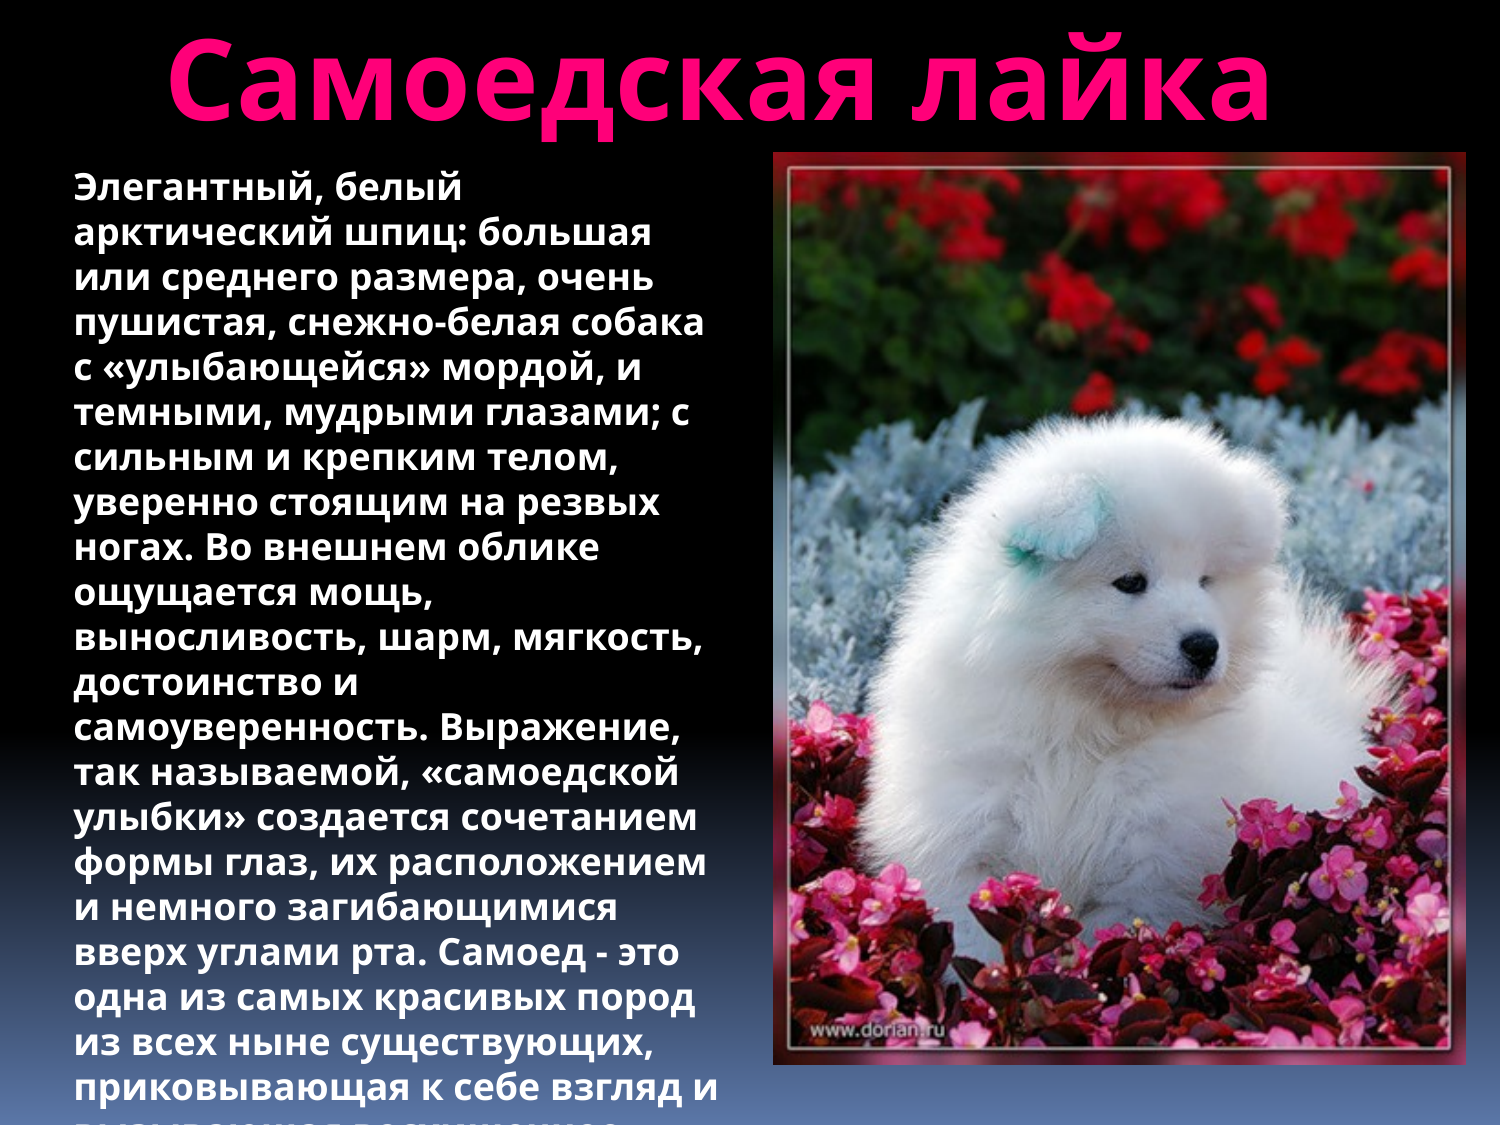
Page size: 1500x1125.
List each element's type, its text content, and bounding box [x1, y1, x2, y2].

picture [772, 151, 1466, 1066]
text_box Самоедская лайка [58, 0, 1383, 150]
text_box Элегантный, белый арктический шпиц: большая или среднего размера, очень пушистая, снежно-белая собака с «улыбающейся» мордой, и темными, мудрыми глазами; с сильным и крепким телом, уверенно стоящим на резвых ногах. Во внешнем облике ощущается мощь, выносливость, шарм, мягкость, достоинство и самоуверенность. Выражение, так называемой, «самоедской улыбки» создается сочетанием формы глаз, их расположением и немного загибающимися вверх углами рта. Самоед - это одна из самых красивых пород из всех ныне существующих, приковывающая к себе взгляд и вызывающая восхищенное изумление. «Самоед всегда несет в своем сердце и в выражении морды дух зимнего рождественского праздника». [58, 155, 739, 1125]
